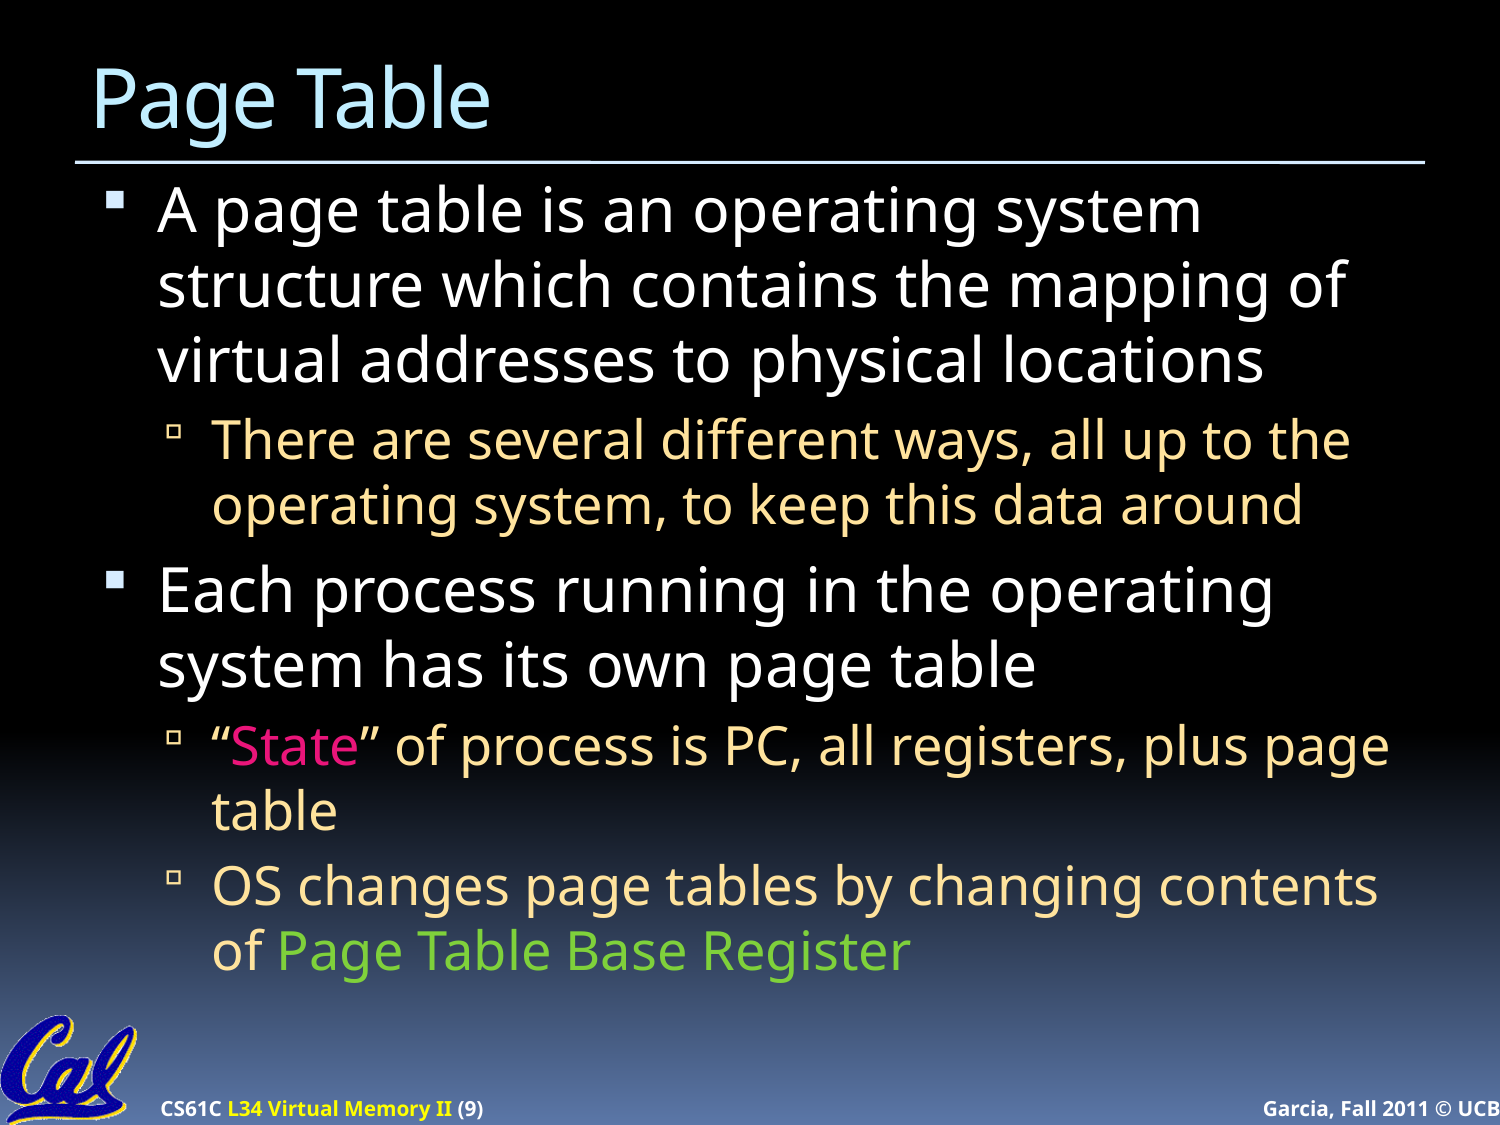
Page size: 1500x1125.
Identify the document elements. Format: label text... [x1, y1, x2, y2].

picture [0, 1015, 140, 1125]
title Page Table [75, 37, 1425, 162]
list A page table is an operating system structure which contains the mapping of virtual addresses to physical locations There are several different ways, all up to the operating system, to keep this data around Each process running in the operating system has its own page table “State” of process is PC, all registers, plus page table OS changes page tables by changing contents of Page Table Base Register [74, 162, 1426, 1043]
